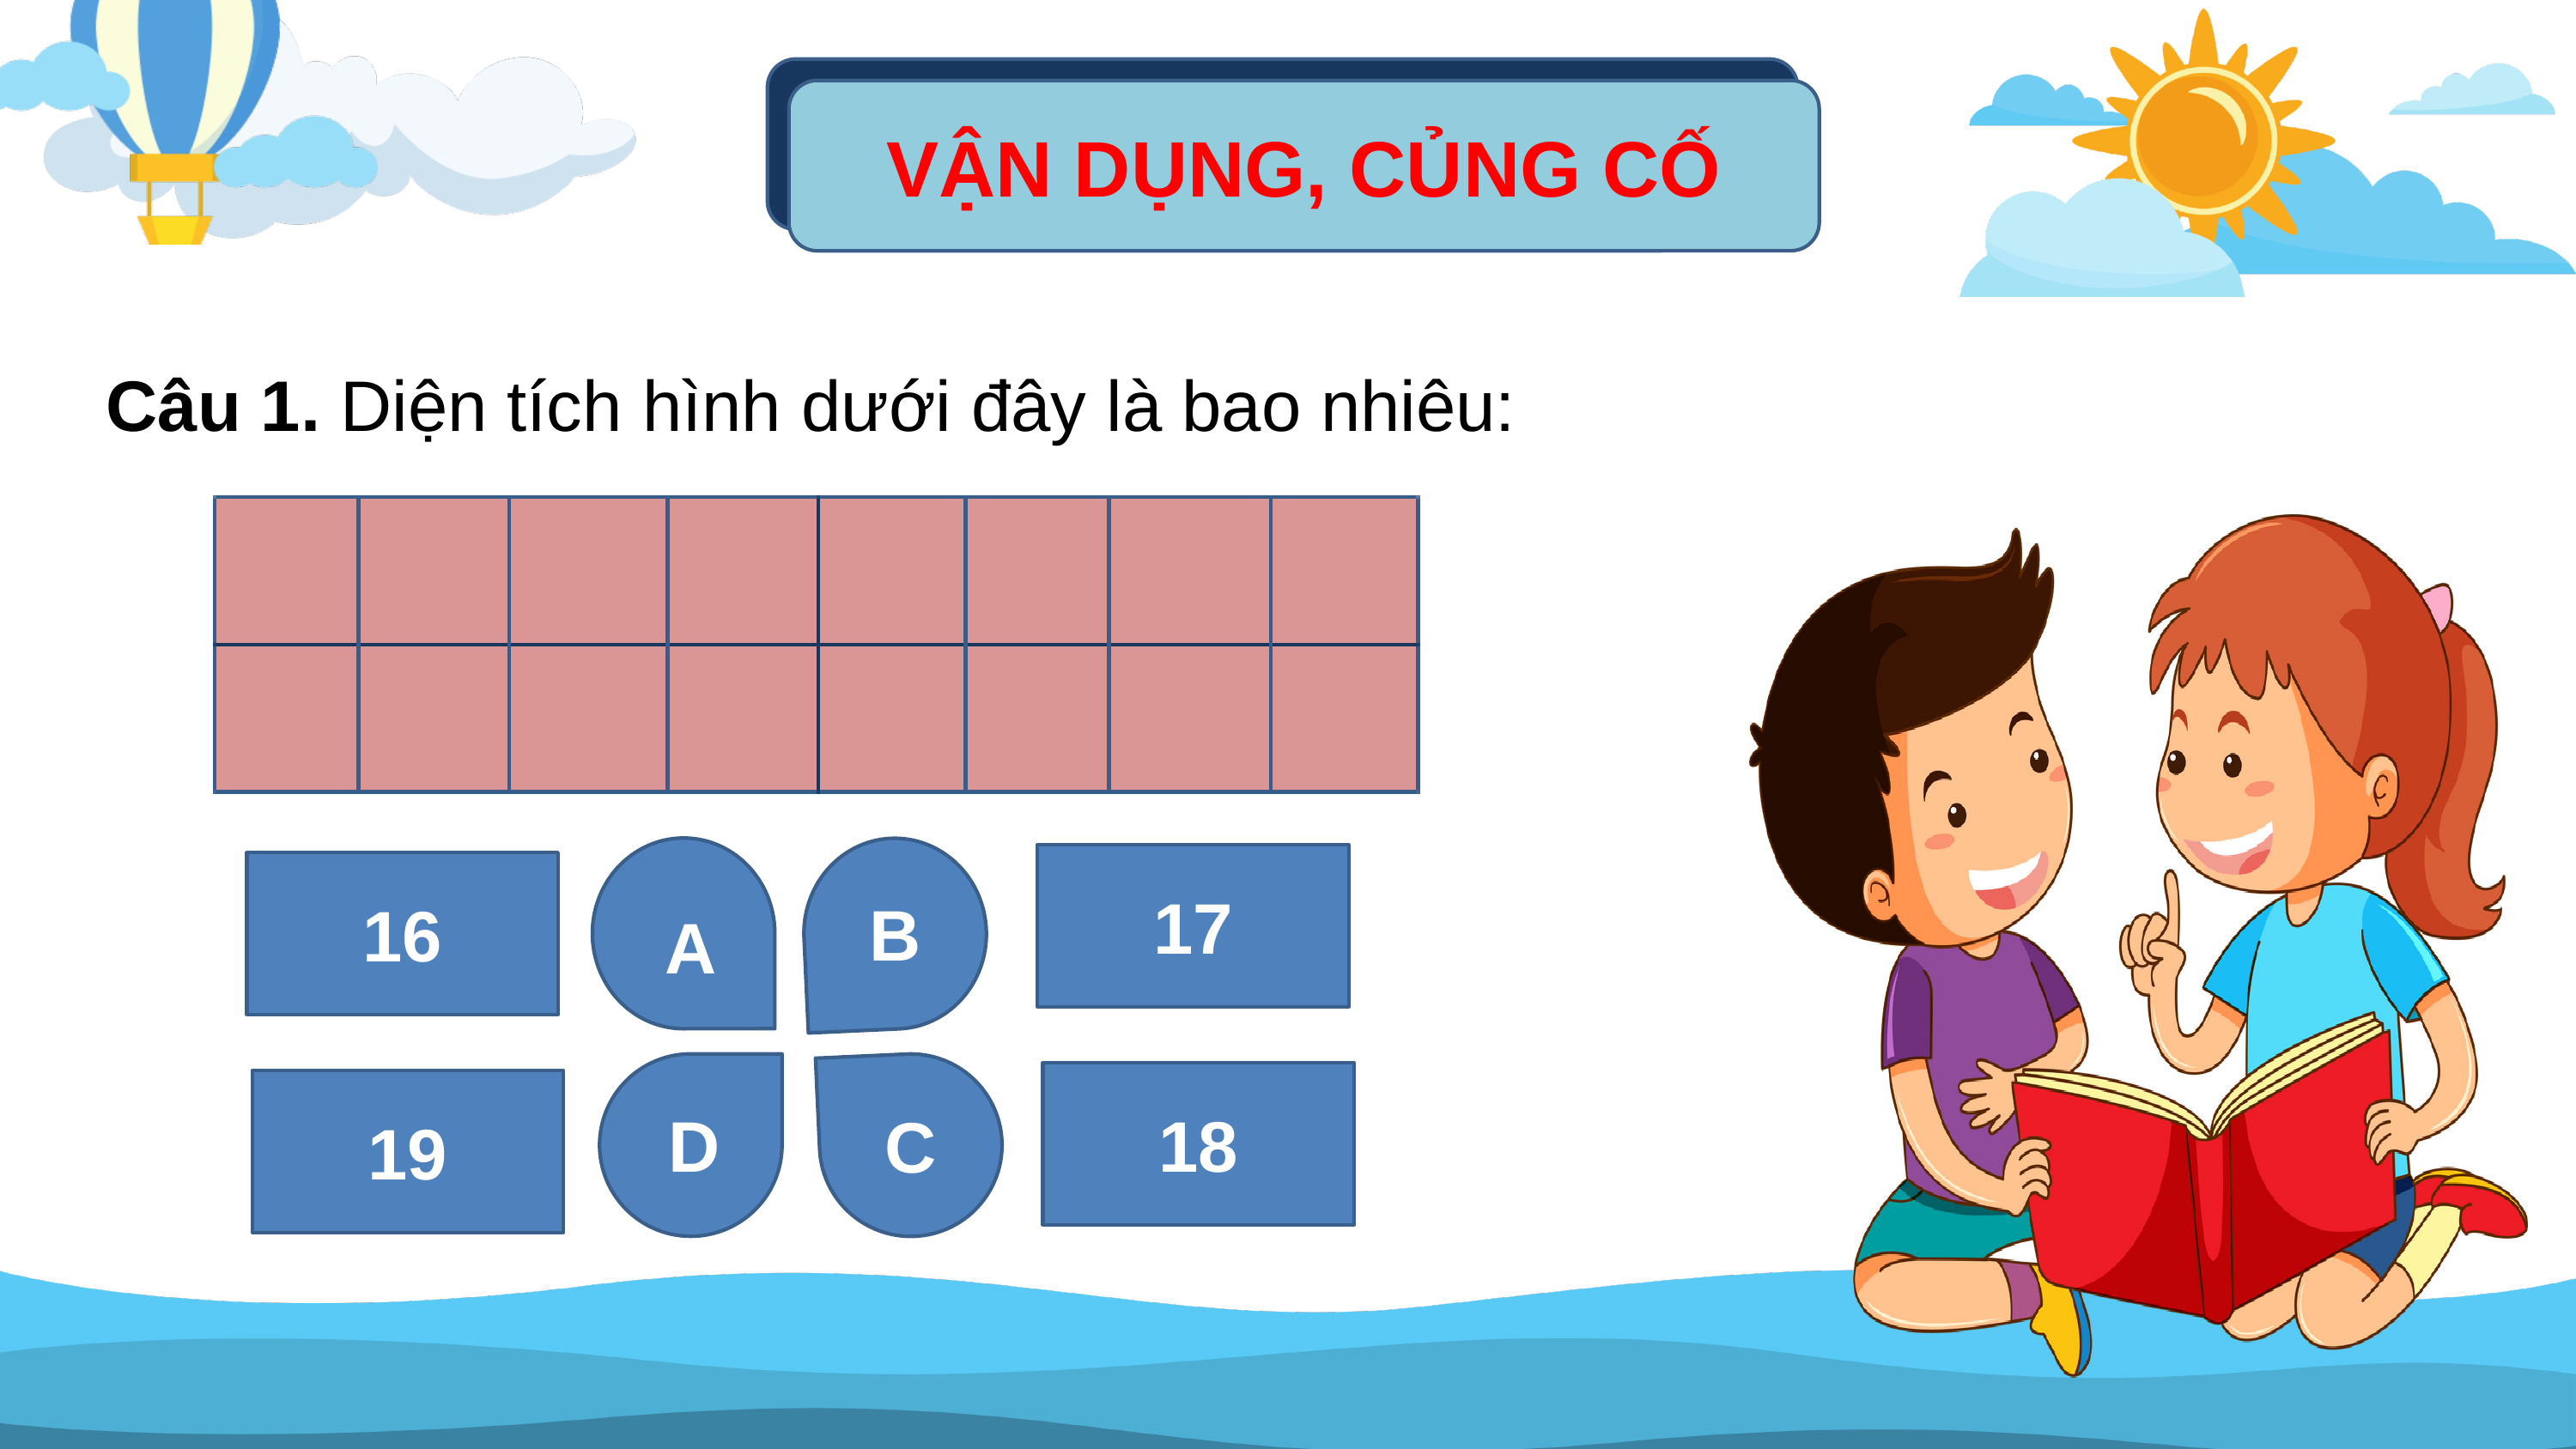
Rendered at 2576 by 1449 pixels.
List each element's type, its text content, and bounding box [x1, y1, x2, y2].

text_box 18 [1041, 1061, 1356, 1227]
text_box B [856, 883, 934, 982]
text_box D [655, 1094, 733, 1193]
picture [0, 514, 2576, 1449]
text_box [813, 1052, 1005, 1239]
text_box C [872, 1094, 950, 1194]
picture [0, 0, 643, 246]
text_box [590, 836, 777, 1031]
text_box 19 [251, 1069, 565, 1234]
text_box 17 [1036, 843, 1351, 1009]
picture [1959, 9, 2576, 297]
text_box 16 [245, 851, 560, 1016]
picture [191, 476, 1432, 805]
text_box A [652, 896, 730, 996]
text_box [802, 836, 988, 1035]
text_box Câu 1. Diện tích hình dưới đây là bao nhiêu: [93, 353, 1530, 452]
text_box [598, 1052, 784, 1239]
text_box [767, 58, 1820, 252]
